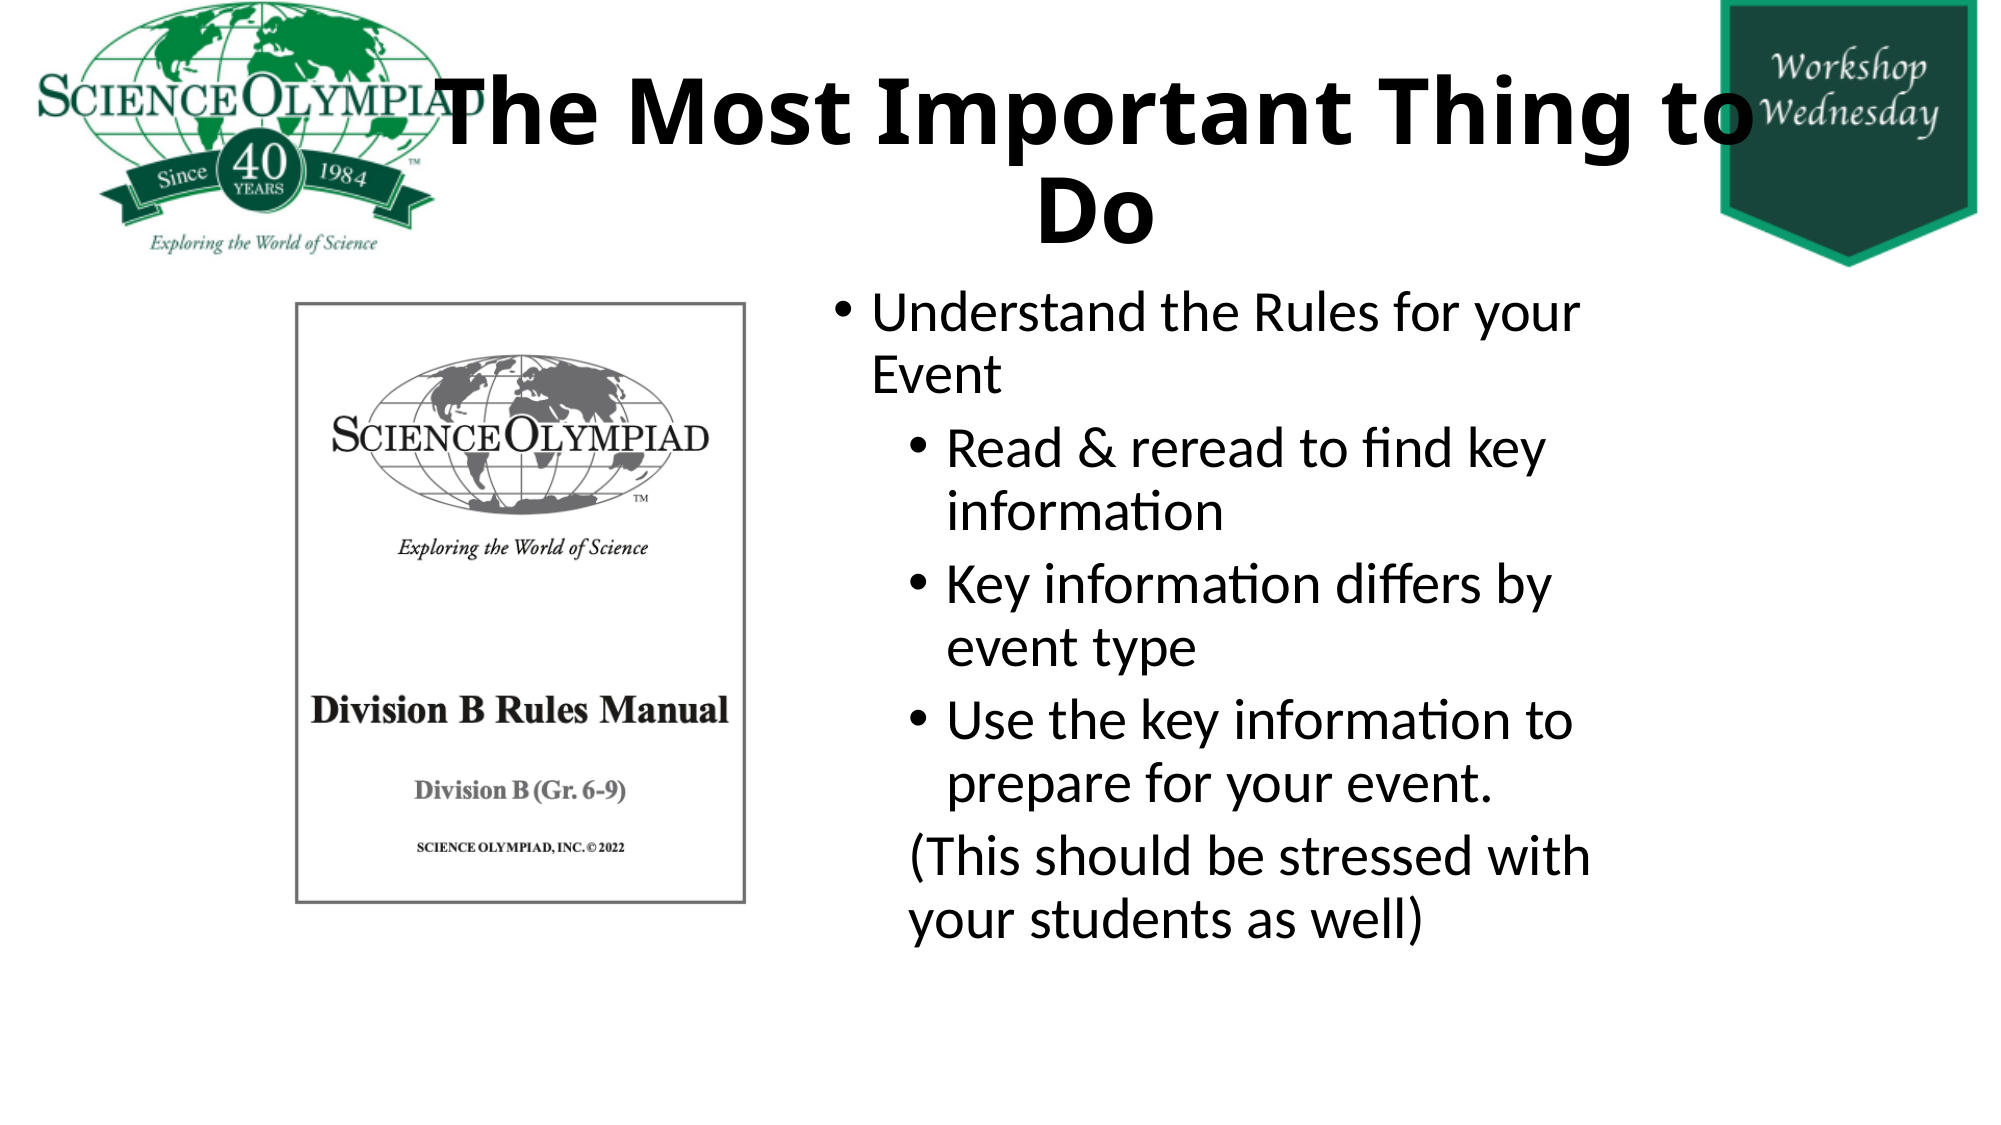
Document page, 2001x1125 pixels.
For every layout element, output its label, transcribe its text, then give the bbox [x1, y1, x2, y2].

title The Most Important Thing to Do [387, 55, 1804, 274]
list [287, 299, 753, 908]
list Understand the Rules for your Event Read & reread to find key information Key information differs by event type Use the key information to prepare for your event. (This should be stressed with your students as well) [818, 274, 1714, 988]
